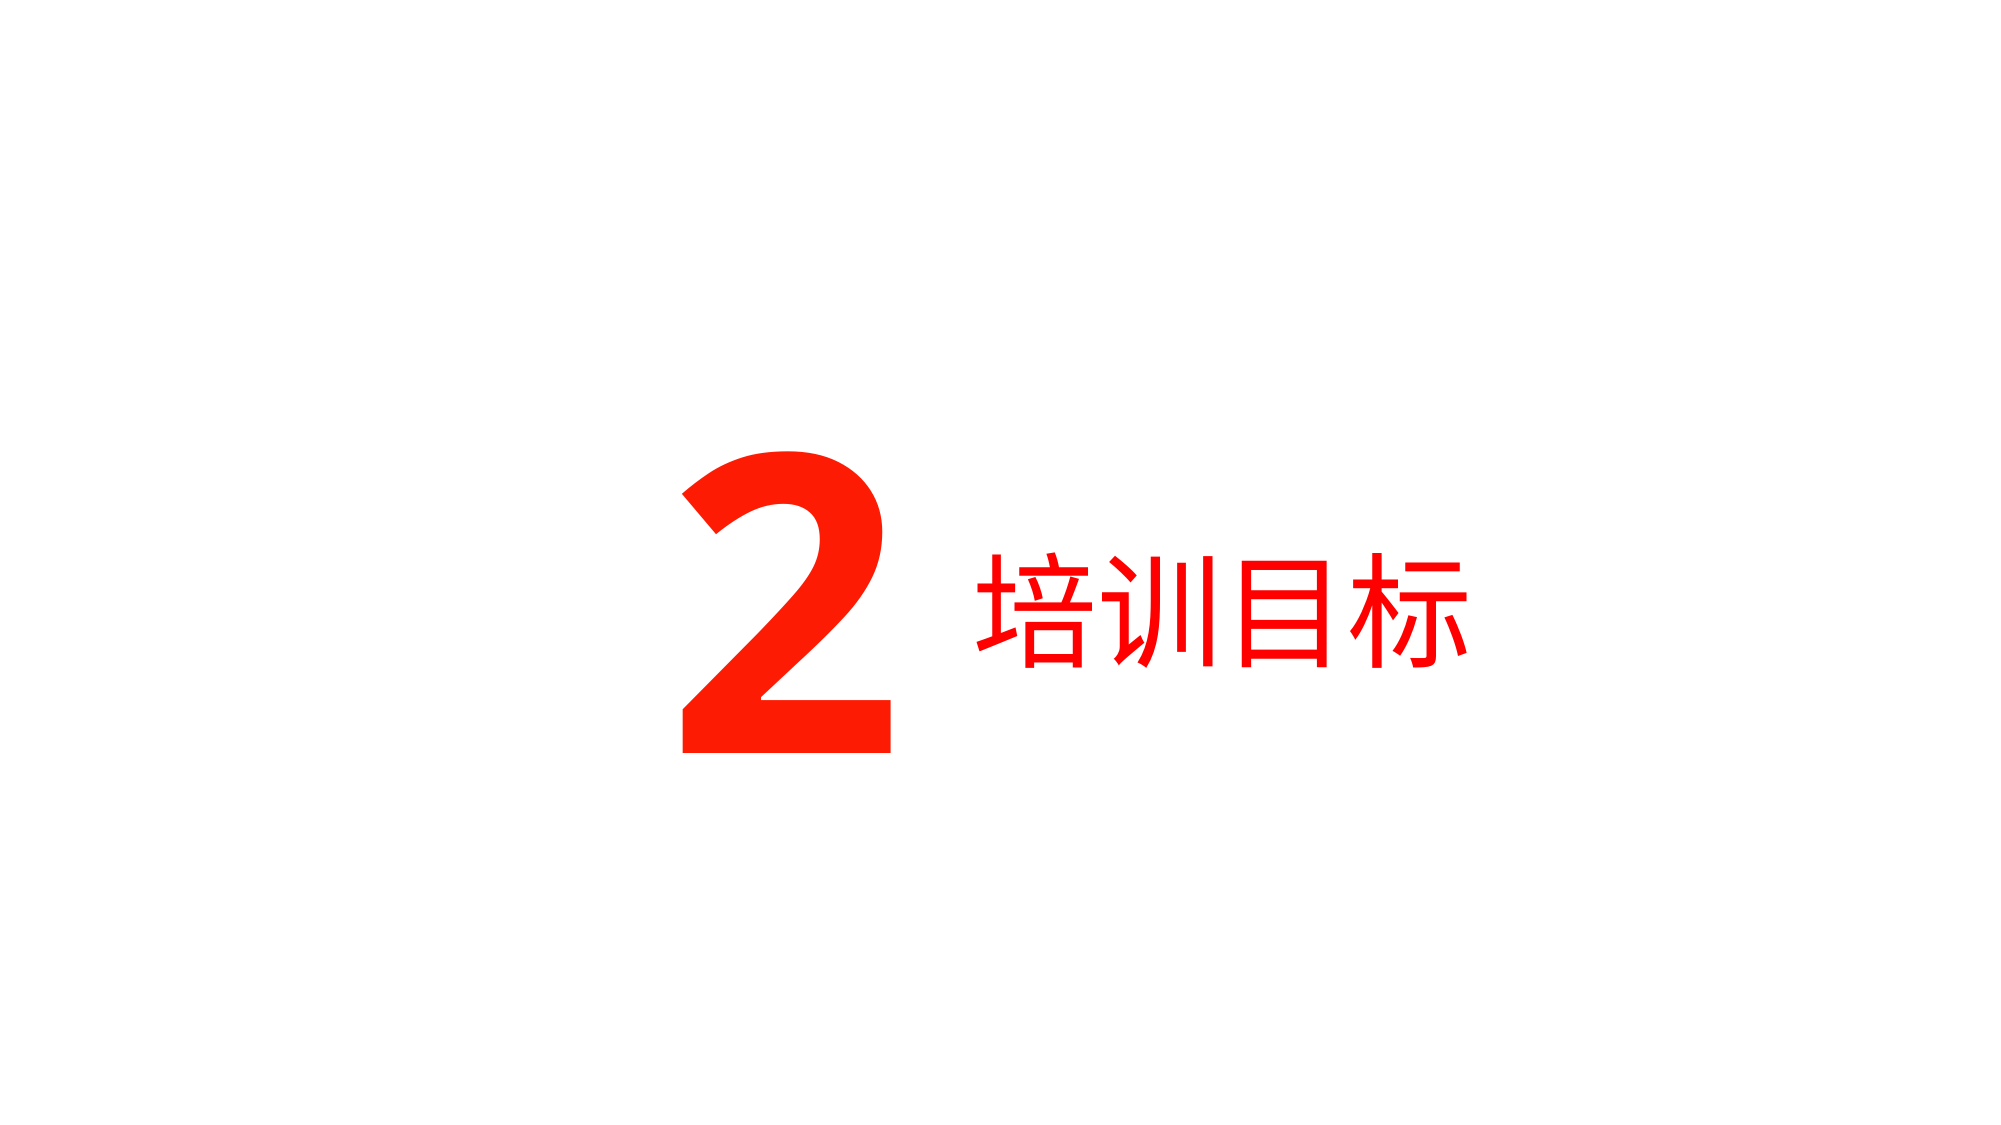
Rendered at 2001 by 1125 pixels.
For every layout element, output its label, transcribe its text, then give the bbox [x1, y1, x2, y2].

text_box 培训目标 [922, 525, 1523, 691]
text_box 2 [651, 329, 920, 845]
